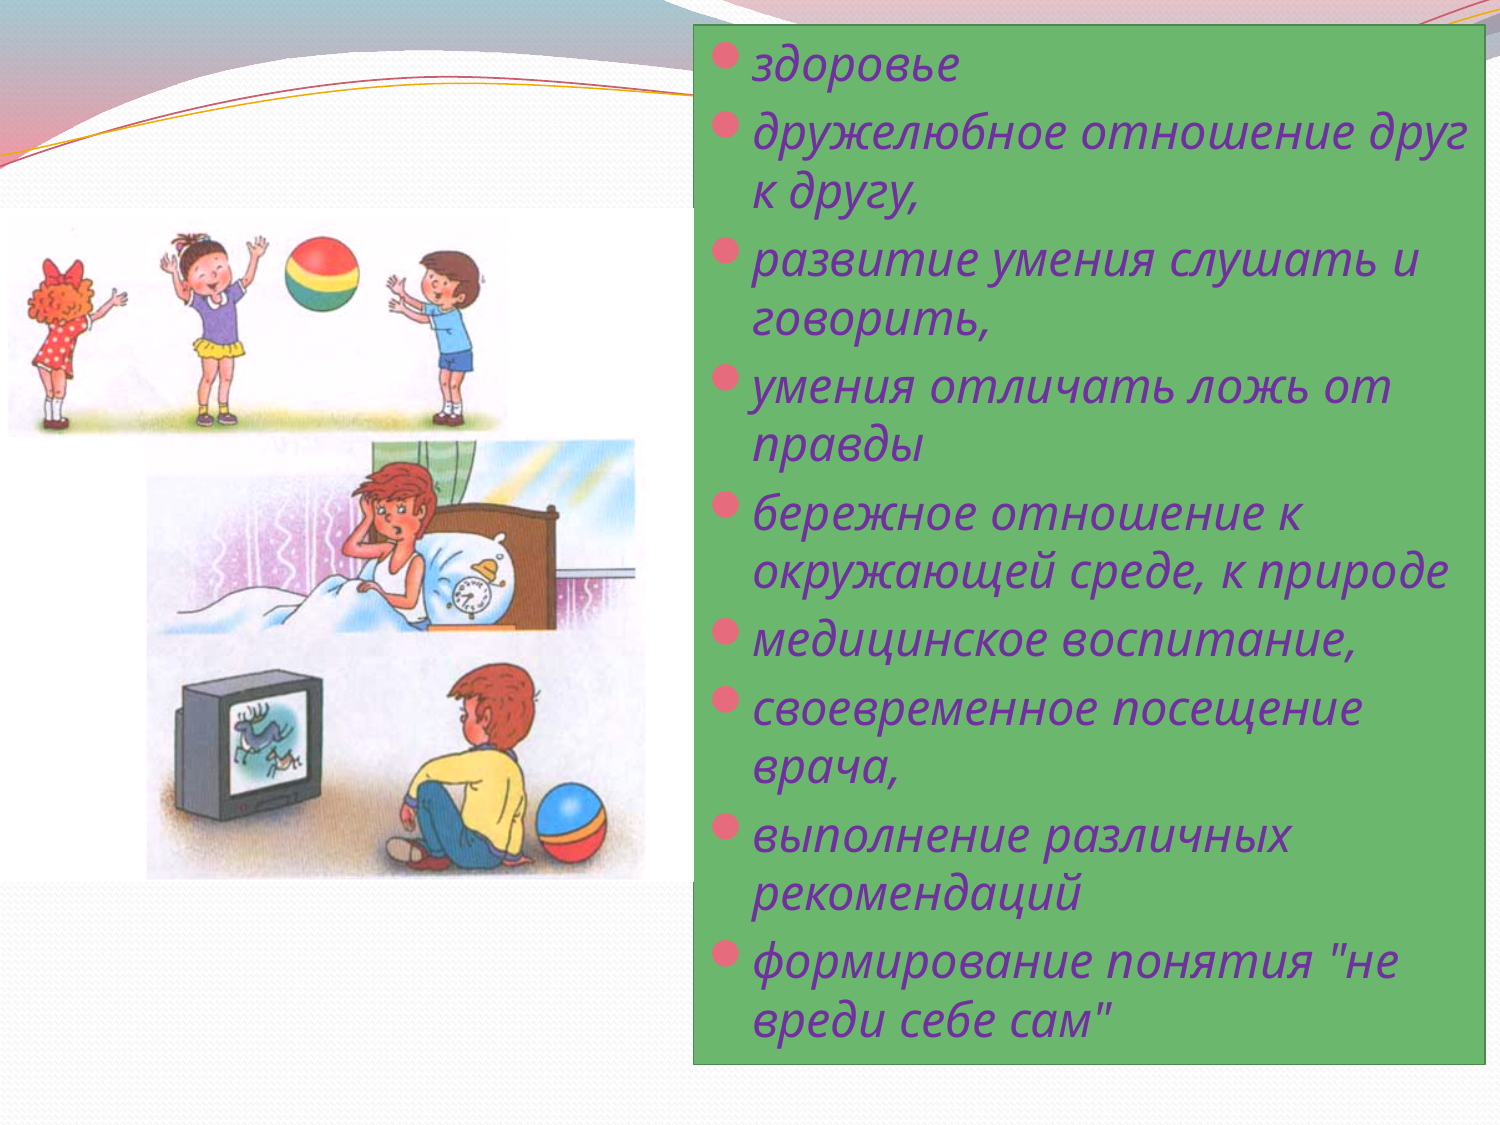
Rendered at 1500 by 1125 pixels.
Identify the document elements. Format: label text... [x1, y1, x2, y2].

list здоровье дружелюбное отношение друг к другу, развитие умения слушать и говорить, умения отличать ложь от правды бережное отношение к окружающей среде, к природе медицинское воспитание, своевременное посещение врача, выполнение различных рекомендаций формирование понятия "не вреди себе сам" [693, 24, 1486, 1065]
picture [0, 207, 694, 882]
